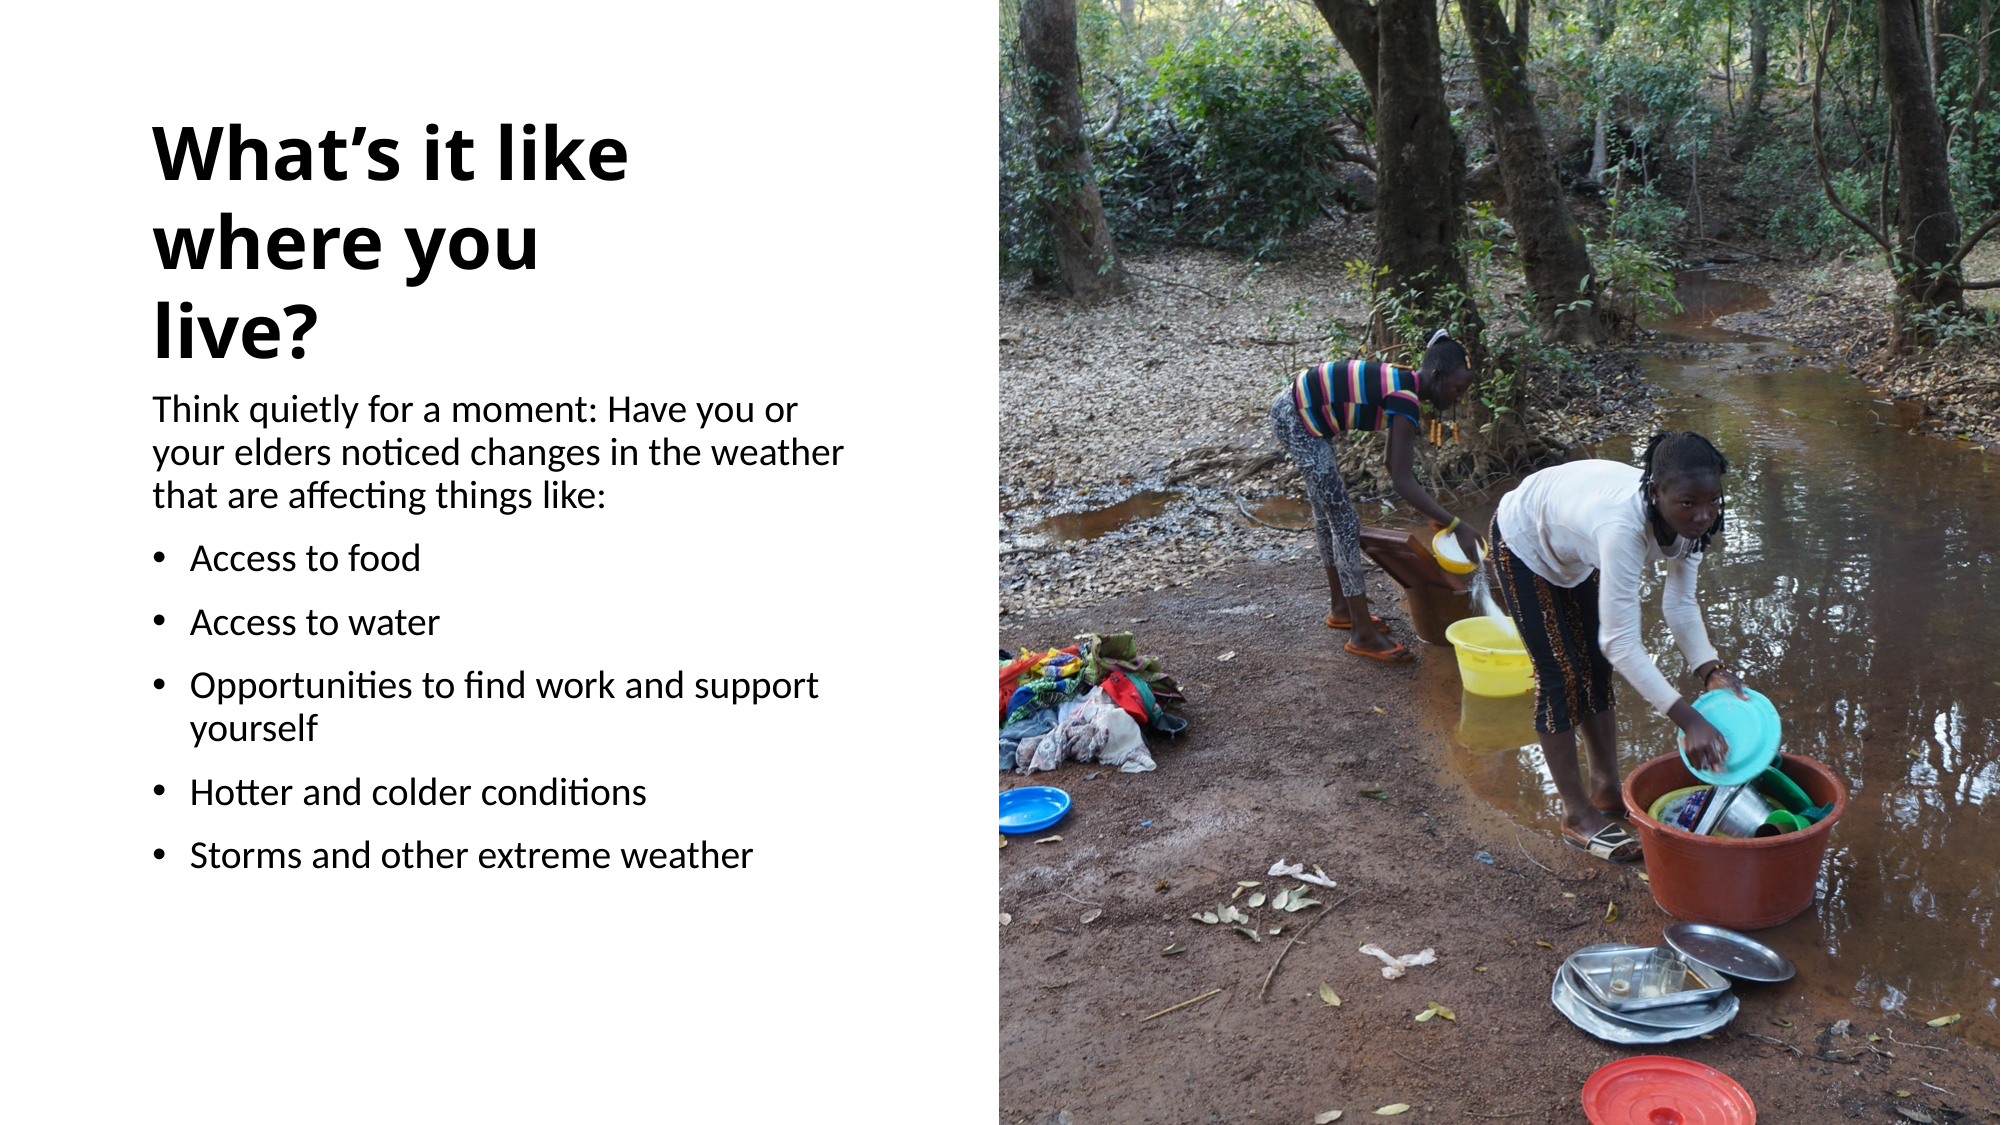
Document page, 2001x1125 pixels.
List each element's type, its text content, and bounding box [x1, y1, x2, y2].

picture [999, 0, 2000, 1125]
title What’s it like where you live? [137, 97, 724, 381]
list Think quietly for a moment: Have you or your elders noticed changes in the weather that are affecting things like: Access to food Access to water Opportunities to find work and support yourself Hotter and colder conditions Storms and other extreme weather [137, 381, 895, 902]
